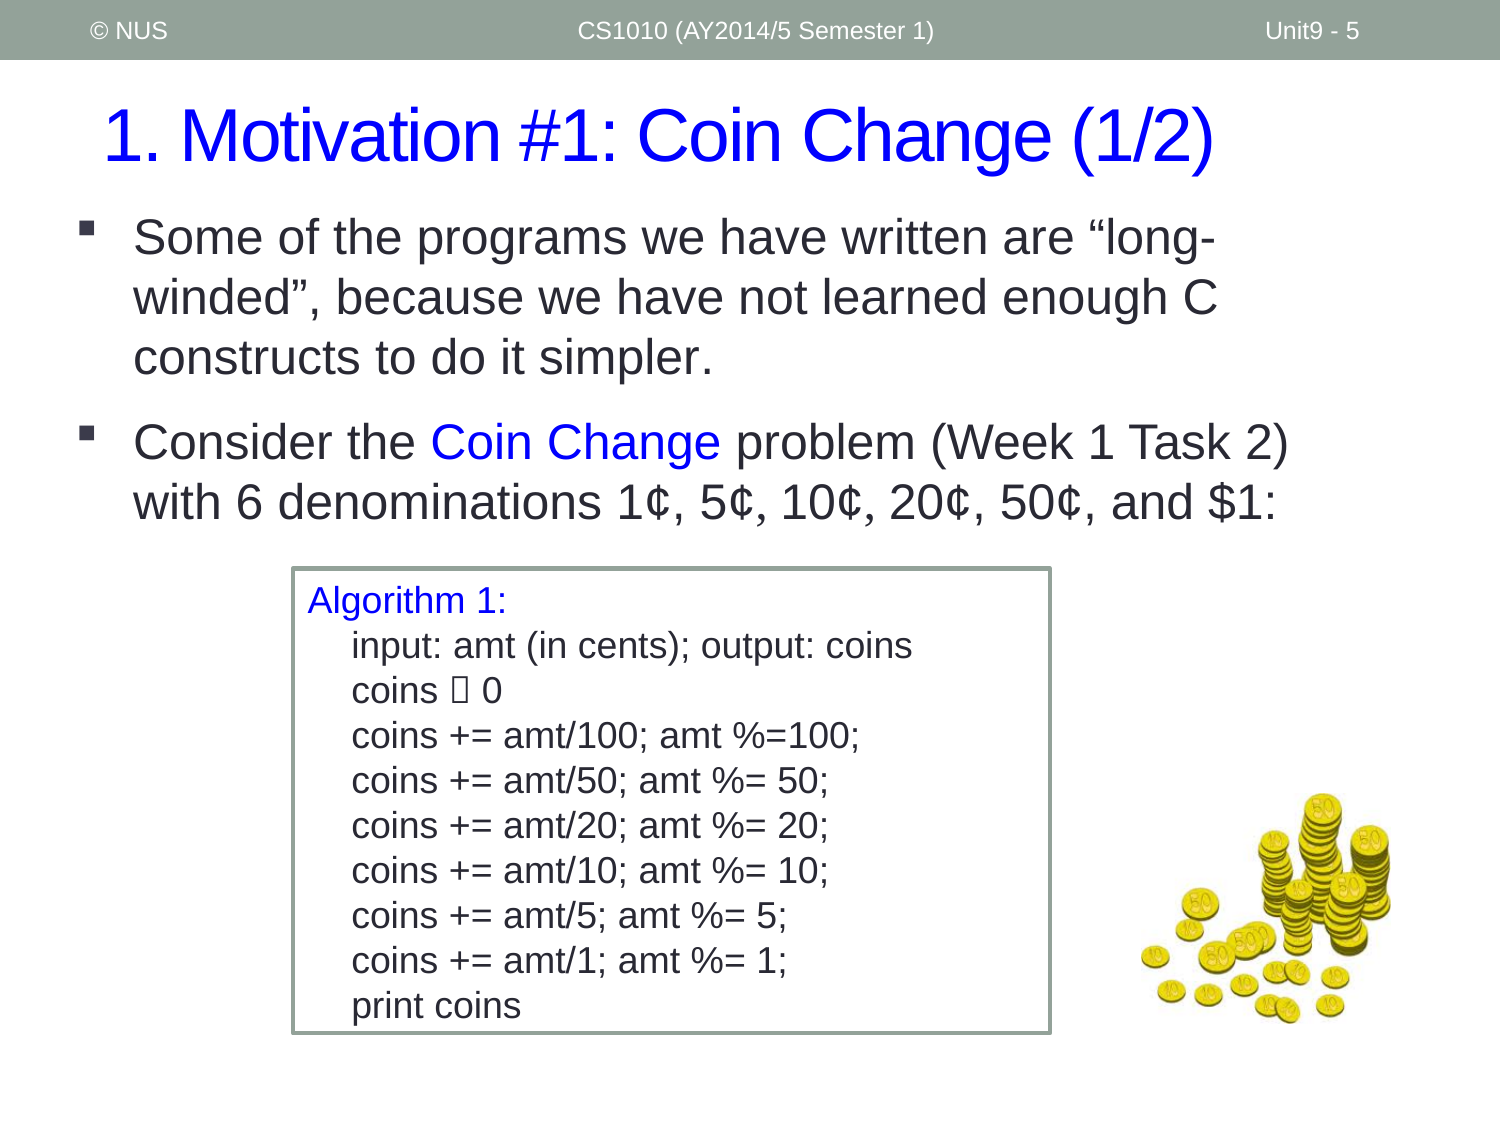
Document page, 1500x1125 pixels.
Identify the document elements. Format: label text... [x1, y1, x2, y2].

title 1. Motivation #1: Coin Change (1/2) [87, 62, 1463, 200]
picture [1140, 792, 1391, 1024]
list Some of the programs we have written are “long-winded”, because we have not learned enough C constructs to do it simpler. Consider the Coin Change problem (Week 1 Task 2) with 6 denominations 1¢, 5¢, 10¢, 20¢, 50¢, and $1: [60, 197, 1394, 569]
slide_number Unit9 - 5 [1250, 3, 1425, 57]
text_box Algorithm 1: input: amt (in cents); output: coins coins  0 coins += amt/100; amt %=100; coins += amt/50; amt %= 50; coins += amt/20; amt %= 20; coins += amt/10; amt %= 10; coins += amt/5; amt %= 5; coins += amt/1; amt %= 1; print coins [291, 566, 1052, 1035]
footer CS1010 (AY2014/5 Semester 1) [562, 3, 1238, 57]
slide_number © NUS [75, 3, 550, 57]
